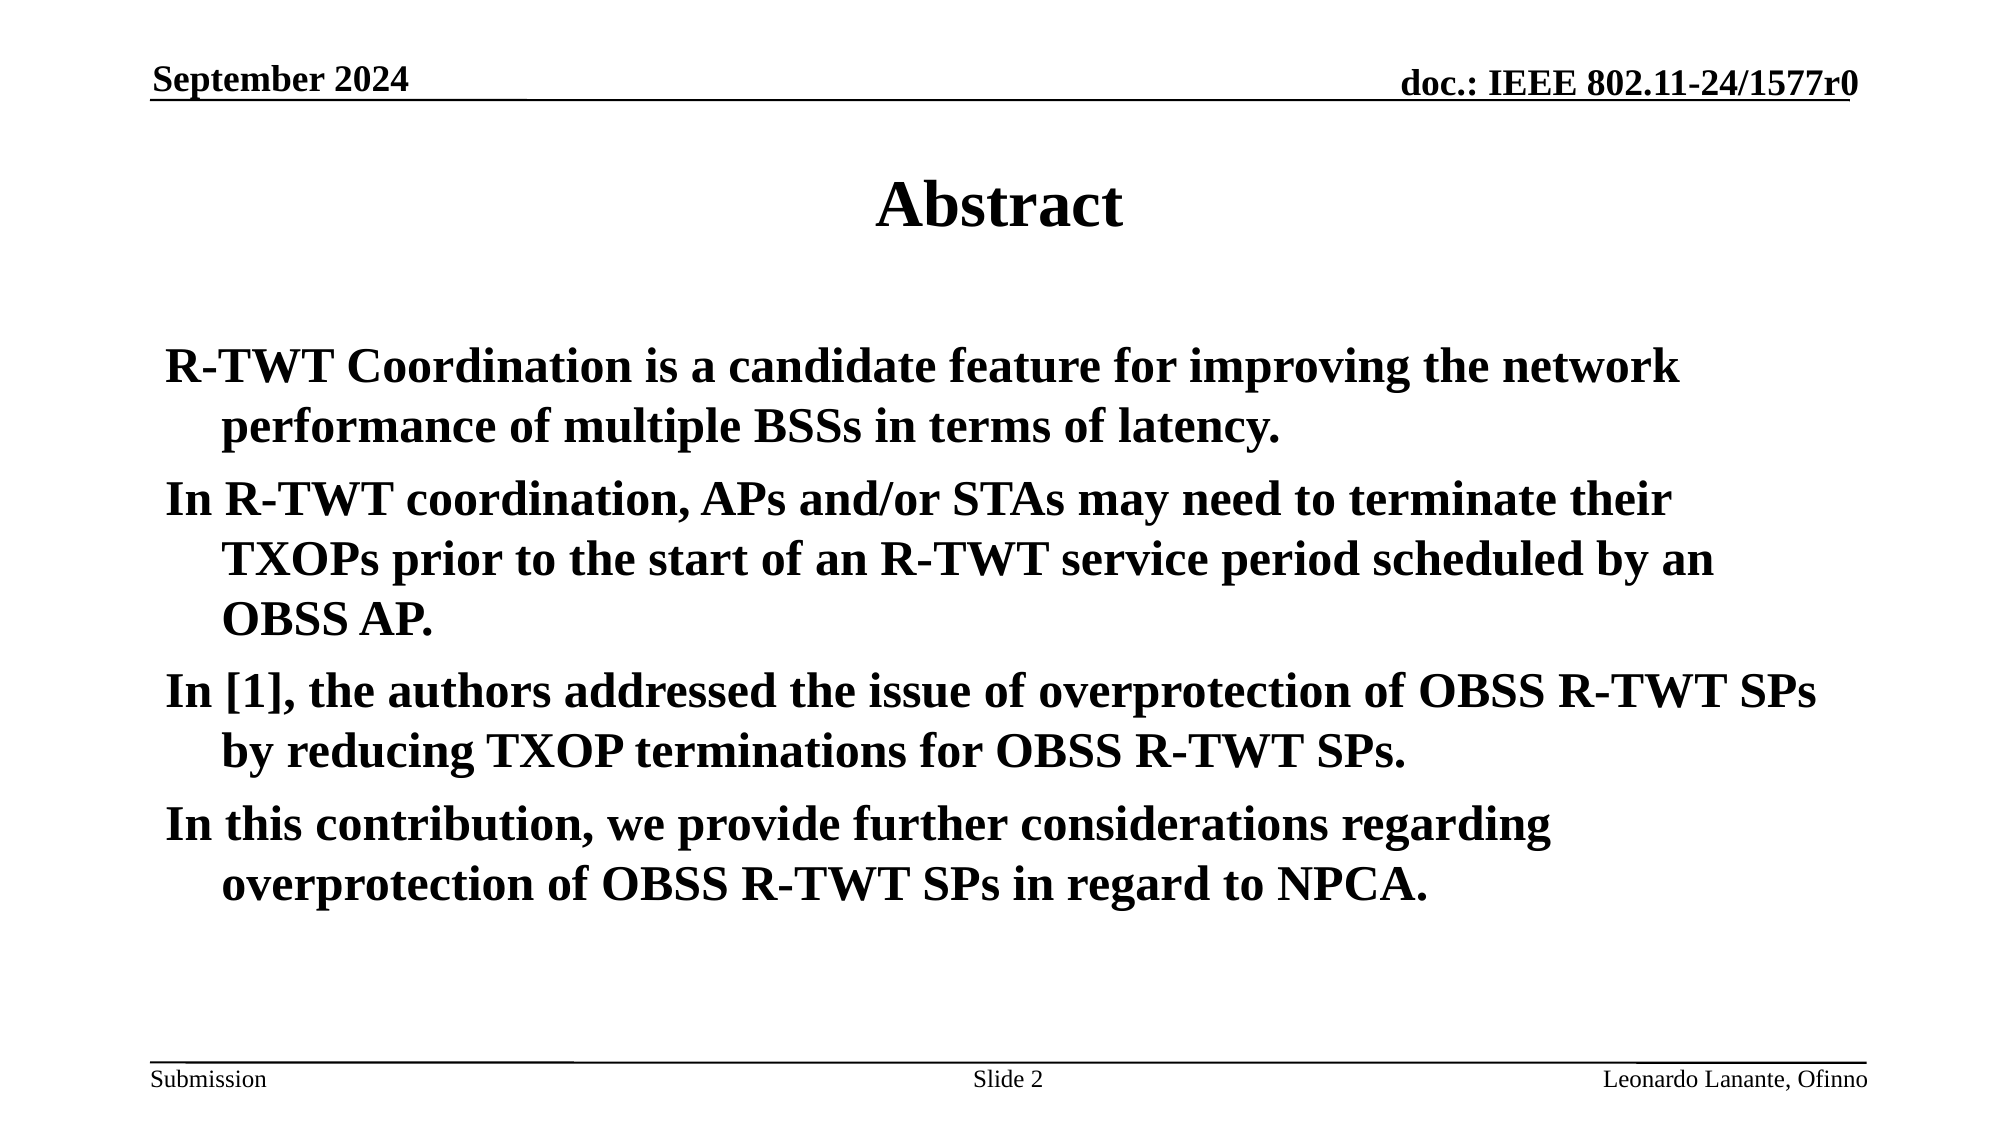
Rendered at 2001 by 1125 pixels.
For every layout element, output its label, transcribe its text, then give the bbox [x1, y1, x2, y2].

slide_number Slide 2 [950, 1061, 1067, 1123]
list R-TWT Coordination is a candidate feature for improving the network performance of multiple BSSs in terms of latency. In R-TWT coordination, APs and/or STAs may need to terminate their TXOPs prior to the start of an R-TWT service period scheduled by an OBSS AP. In [1], the authors addressed the issue of overprotection of OBSS R-TWT SPs by reducing TXOP terminations for OBSS R-TWT SPs. In this contribution, we provide further considerations regarding overprotection of OBSS R-TWT SPs in regard to NPCA. [149, 324, 1850, 1000]
footer Leonardo Lanante, Ofinno [1171, 1061, 1869, 1093]
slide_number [152, 54, 563, 100]
title Abstract [149, 112, 1850, 288]
